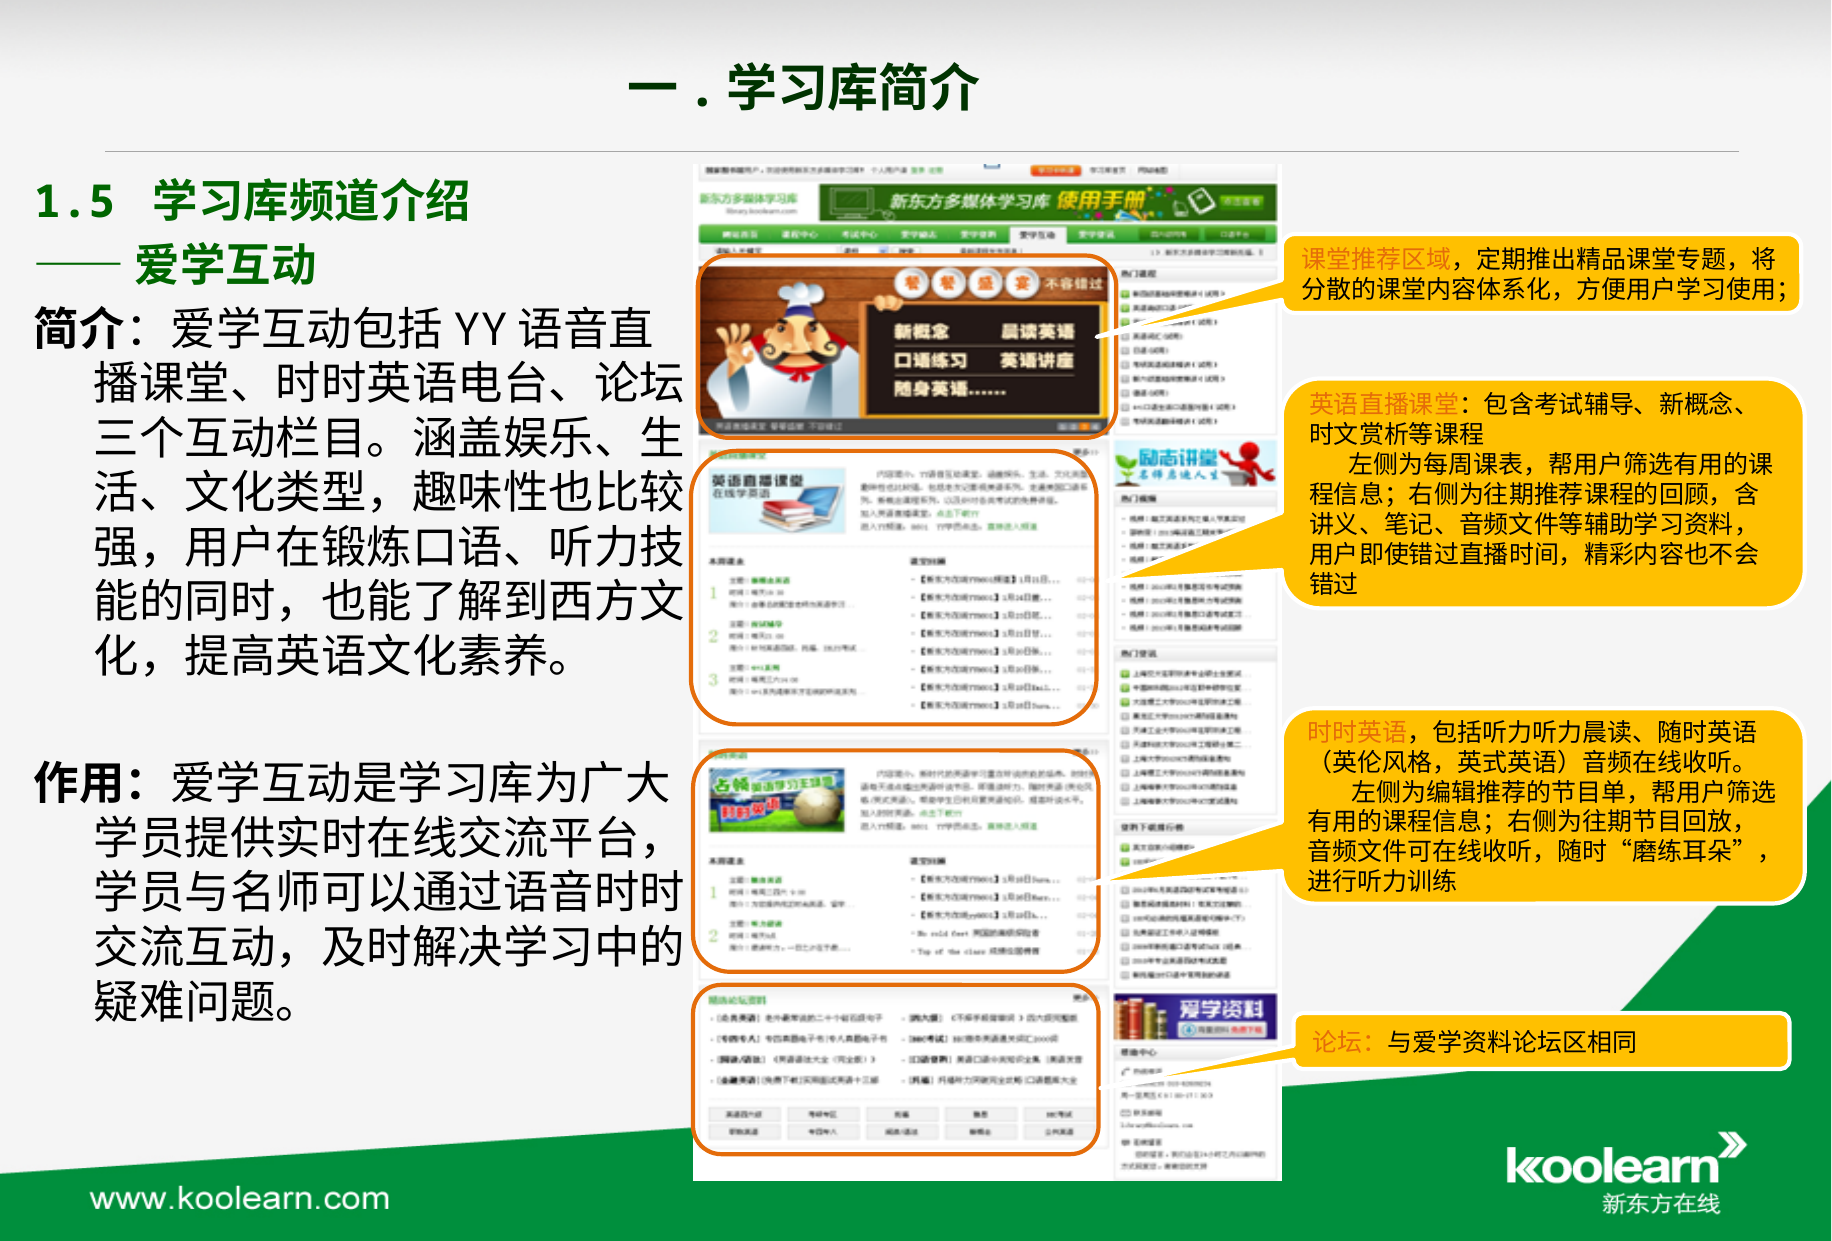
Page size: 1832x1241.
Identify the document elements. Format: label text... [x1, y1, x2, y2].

text_box 一.学习库简介 [0, 47, 1609, 126]
text_box 课堂推荐区域，定期推出精品课堂专题，将分散的课堂内容体系化，方便用户学习使用； [1286, 231, 1804, 316]
picture [0, 0, 1832, 1241]
text_box 英语直播课堂：包含考试辅导、新概念、时文赏析等课程 左侧为每周课表，帮用户筛选有用的课程信息；右侧为往期推荐课程的回顾，含讲义、笔记、音频文件等辅助学习资料，用户即使错过直播时间，精彩内容也不会错过 [1286, 376, 1807, 611]
list 1.5 学习库频道介绍 ——爱学互动 简介：爱学互动包括YY语音直播课堂、时时英语电台、论坛三个互动栏目。涵盖娱乐、生活、文化类型，趣味性也比较强，用户在锻炼口语、听力技能的同时，也能了解到西方文化，提高英语文化素养。 作用：爱学互动是学习库为广大学员提供实时在线交流平台，学员与名师可以通过语音时时交流互动，及时解决学习中的疑难问题。 [17, 164, 690, 1089]
text_box 时时英语，包括听力听力晨读、随时英语（英伦风格，英式英语）音频在线收听。 左侧为编辑推荐的节目单，帮用户筛选有用的课程信息；右侧为往期节目回放，音频文件可在线收听，随时“磨练耳朵”，进行听力训练 [1286, 706, 1807, 906]
text_box 论坛：与爱学资料论坛区相同 [1286, 1010, 1792, 1072]
